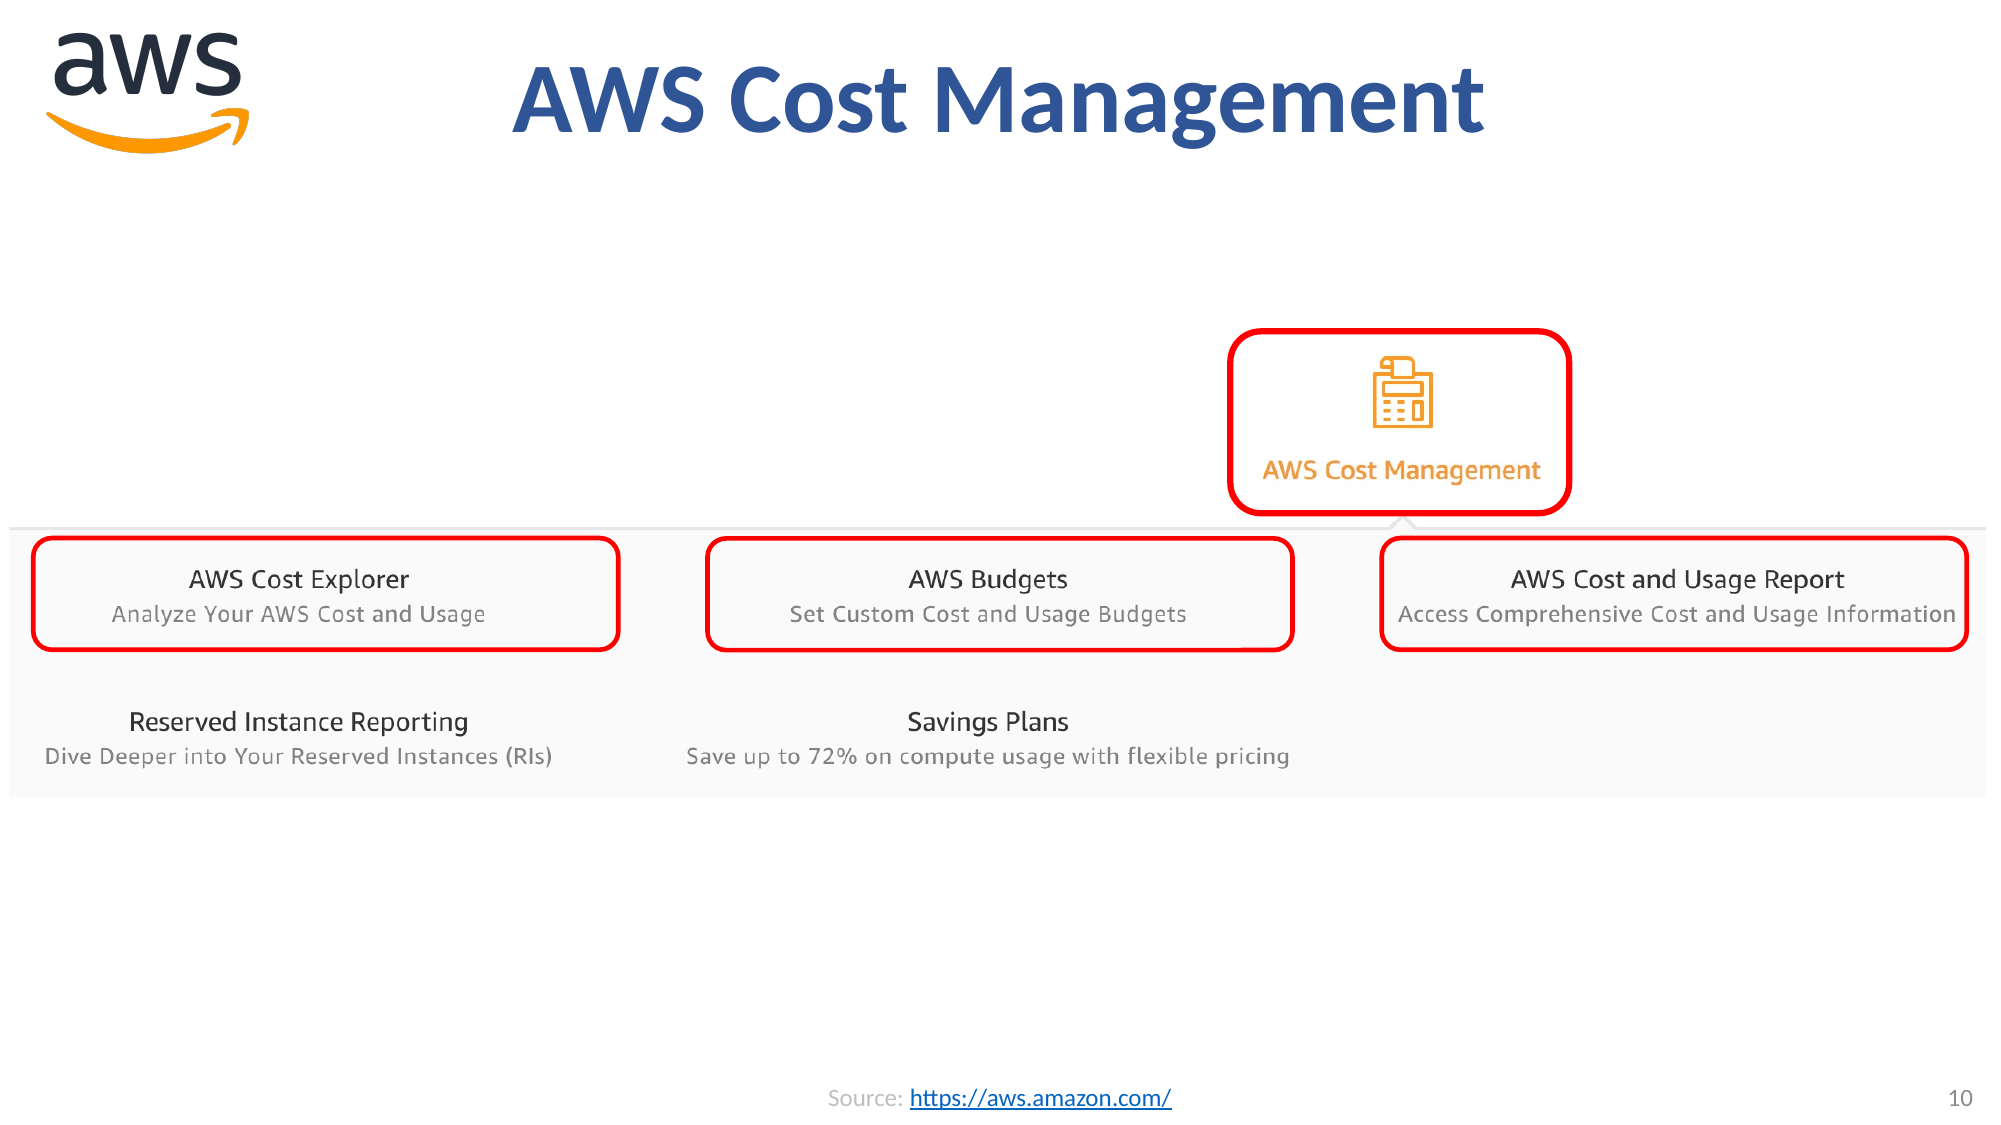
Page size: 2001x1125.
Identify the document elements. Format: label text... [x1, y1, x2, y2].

text_box Source: https://aws.amazon.com/ [236, 1074, 1764, 1119]
picture [9, 333, 1986, 797]
title AWS Cost Management [88, 0, 1912, 186]
picture [45, 32, 250, 154]
slide_number 10 [1830, 1076, 1989, 1116]
